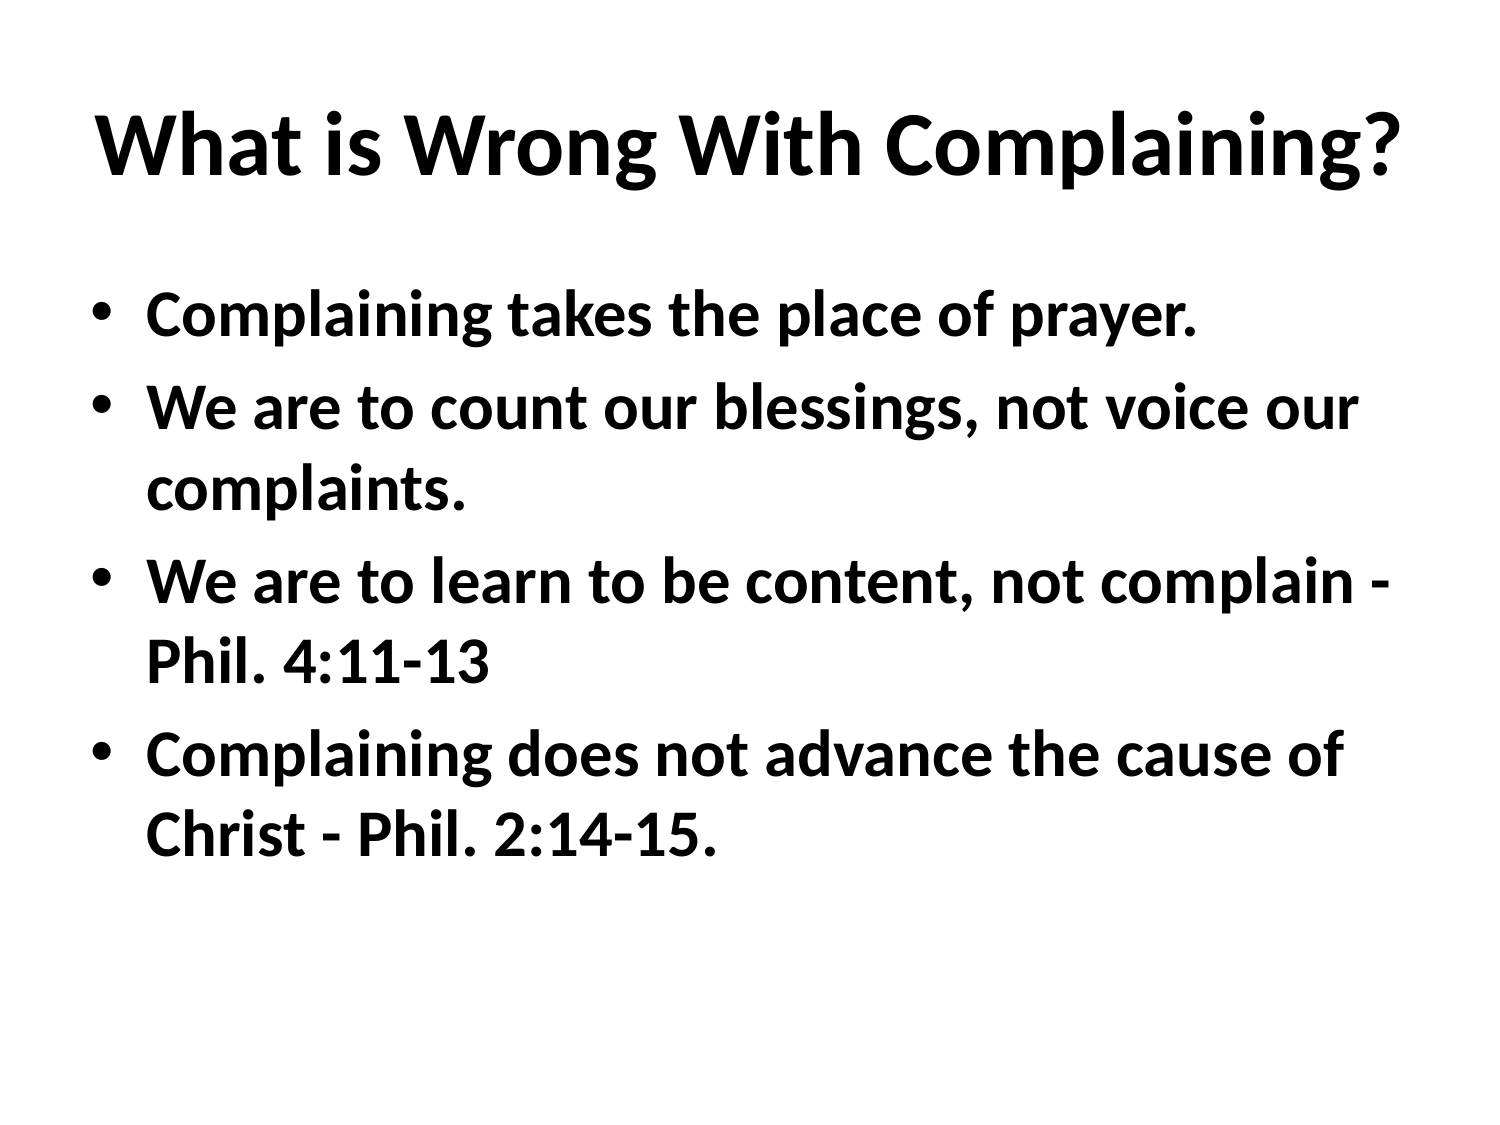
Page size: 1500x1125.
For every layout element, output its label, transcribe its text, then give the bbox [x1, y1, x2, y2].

title What is Wrong With Complaining? [75, 45, 1425, 233]
list Complaining takes the place of prayer. We are to count our blessings, not voice our complaints. We are to learn to be content, not complain - Phil. 4:11-13 Complaining does not advance the cause of Christ - Phil. 2:14-15. [75, 262, 1425, 1005]
